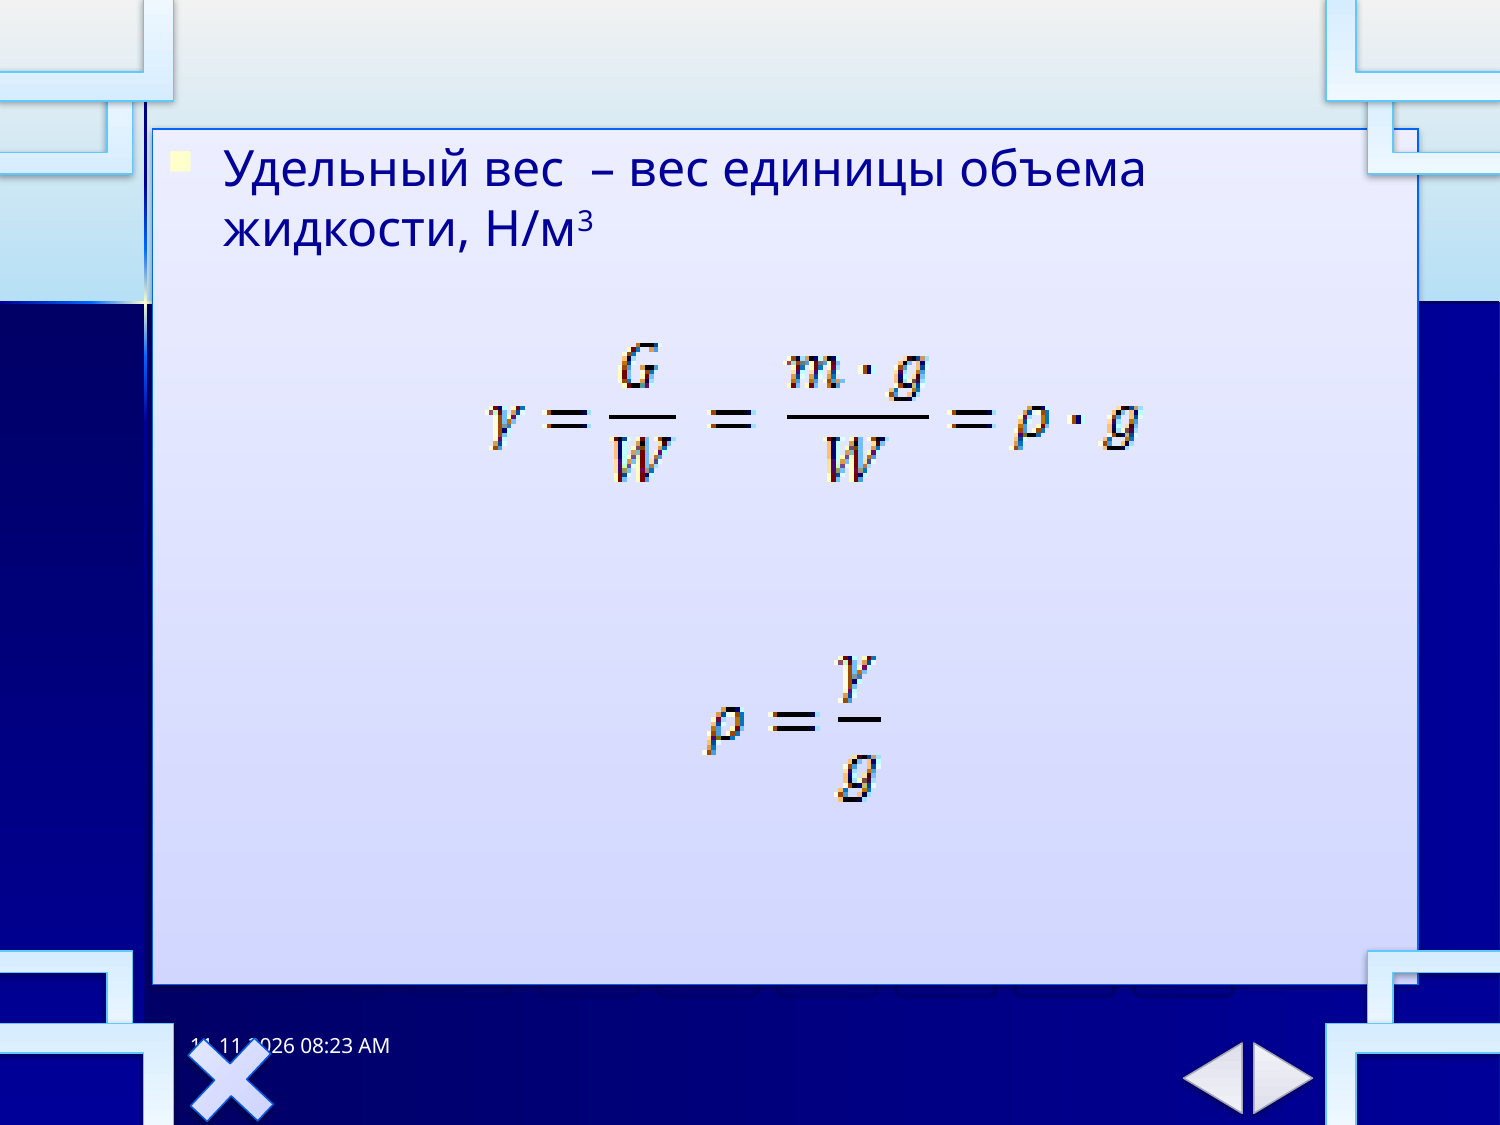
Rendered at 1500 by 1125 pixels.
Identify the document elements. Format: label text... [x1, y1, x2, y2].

picture [679, 655, 915, 854]
list Удельный вес – вес единицы объема жидкости, Н/м3 [152, 128, 1419, 951]
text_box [0, 0, 174, 175]
slide_number 9 [1099, 1024, 1319, 1101]
text_box [1253, 1042, 1314, 1114]
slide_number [179, 1024, 488, 1101]
text_box [1182, 1042, 1243, 1114]
text_box [187, 1037, 274, 1122]
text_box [1325, 950, 1500, 1125]
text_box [1325, 0, 1500, 175]
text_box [0, 950, 174, 1125]
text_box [183, 913, 1333, 997]
picture [445, 339, 1170, 527]
